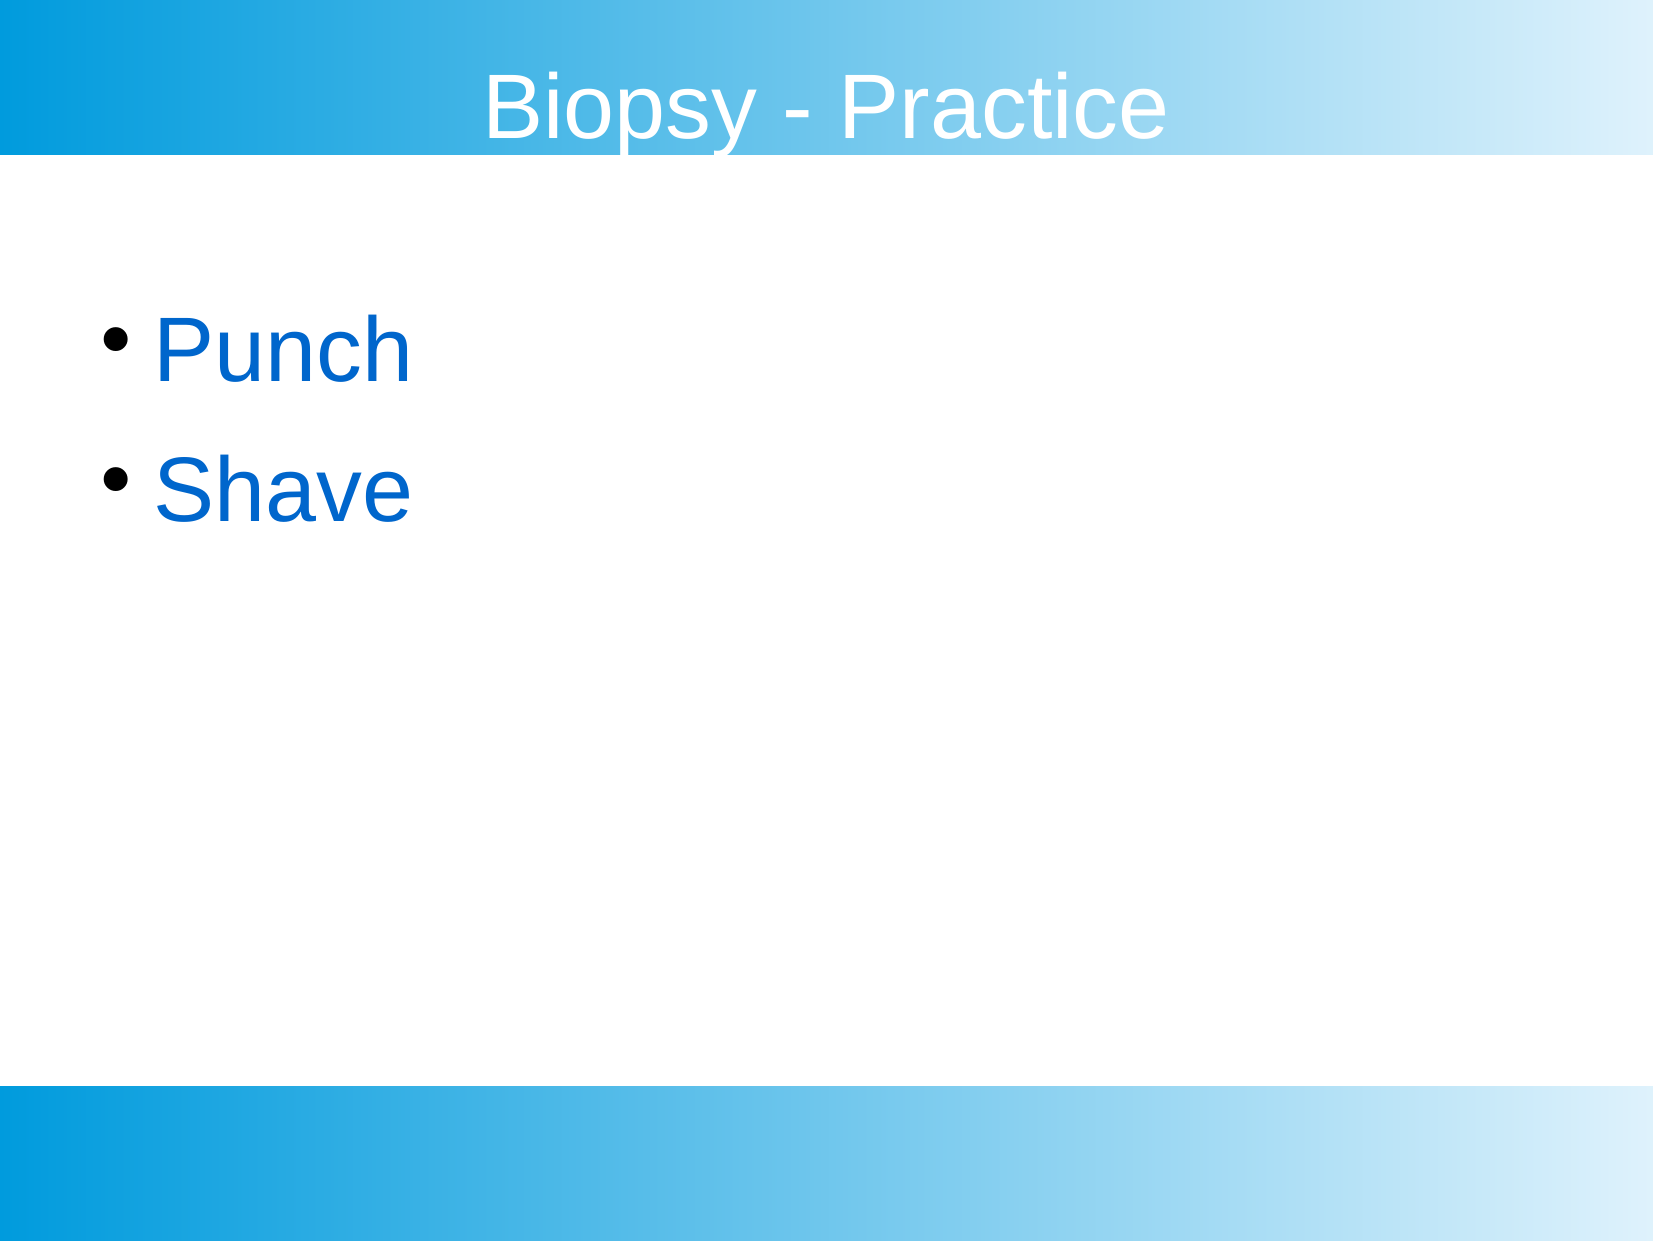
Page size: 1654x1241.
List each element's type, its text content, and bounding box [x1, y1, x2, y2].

text_box Punch Shave [82, 290, 1571, 1010]
text_box Biopsy - Practice [82, 49, 1571, 154]
